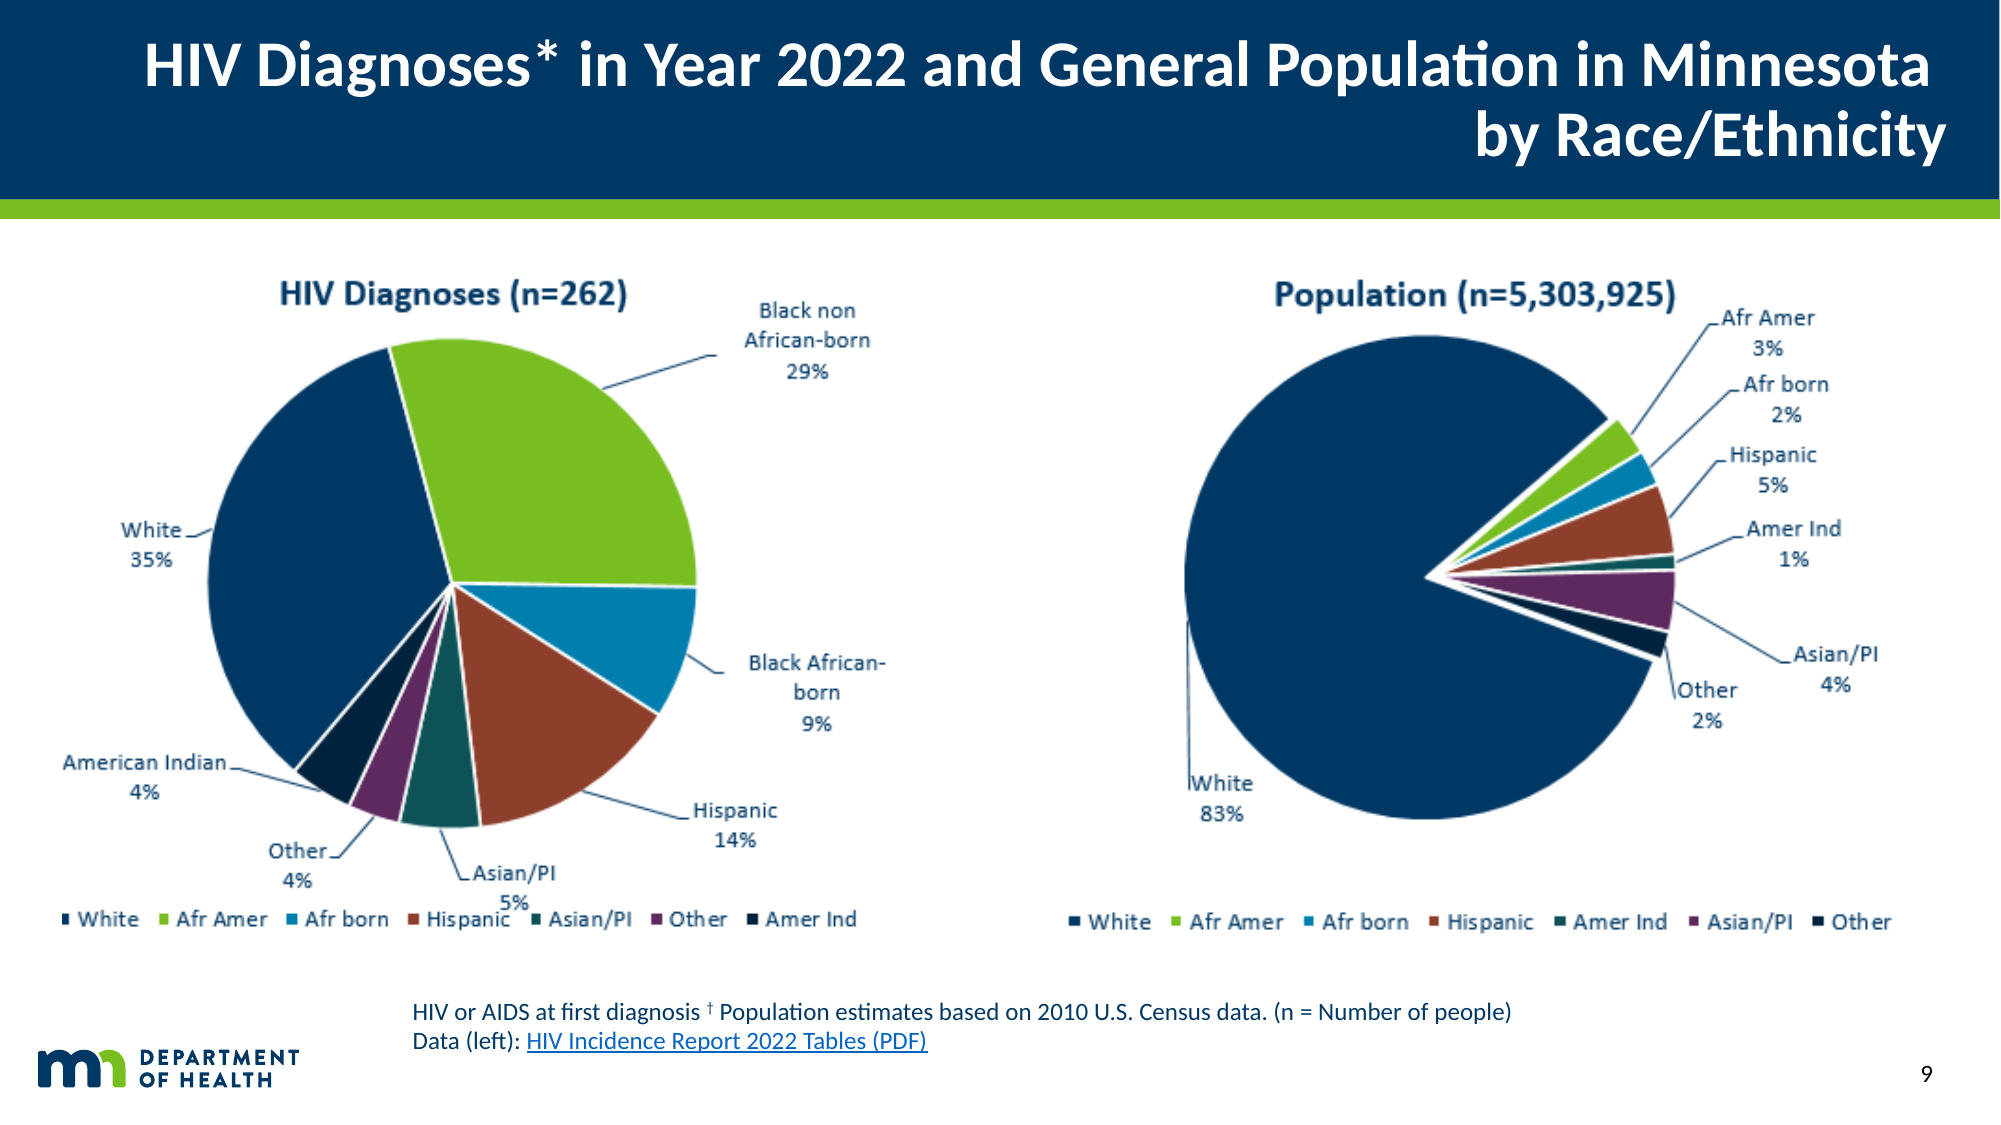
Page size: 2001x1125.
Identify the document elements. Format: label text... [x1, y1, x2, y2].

slide_number 9 [1708, 1042, 1949, 1103]
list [62, 263, 893, 938]
list HIV or AIDS at first diagnosis † Population estimates based on 2010 U.S. Census data. (n = Number of people) Data (left): HIV Incidence Report 2022 Tables (PDF) [382, 964, 1950, 1103]
title HIV Diagnoses* in Year 2022 and General Population in Minnesota by Race/Ethnicity [0, 0, 1949, 201]
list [1055, 263, 1903, 949]
